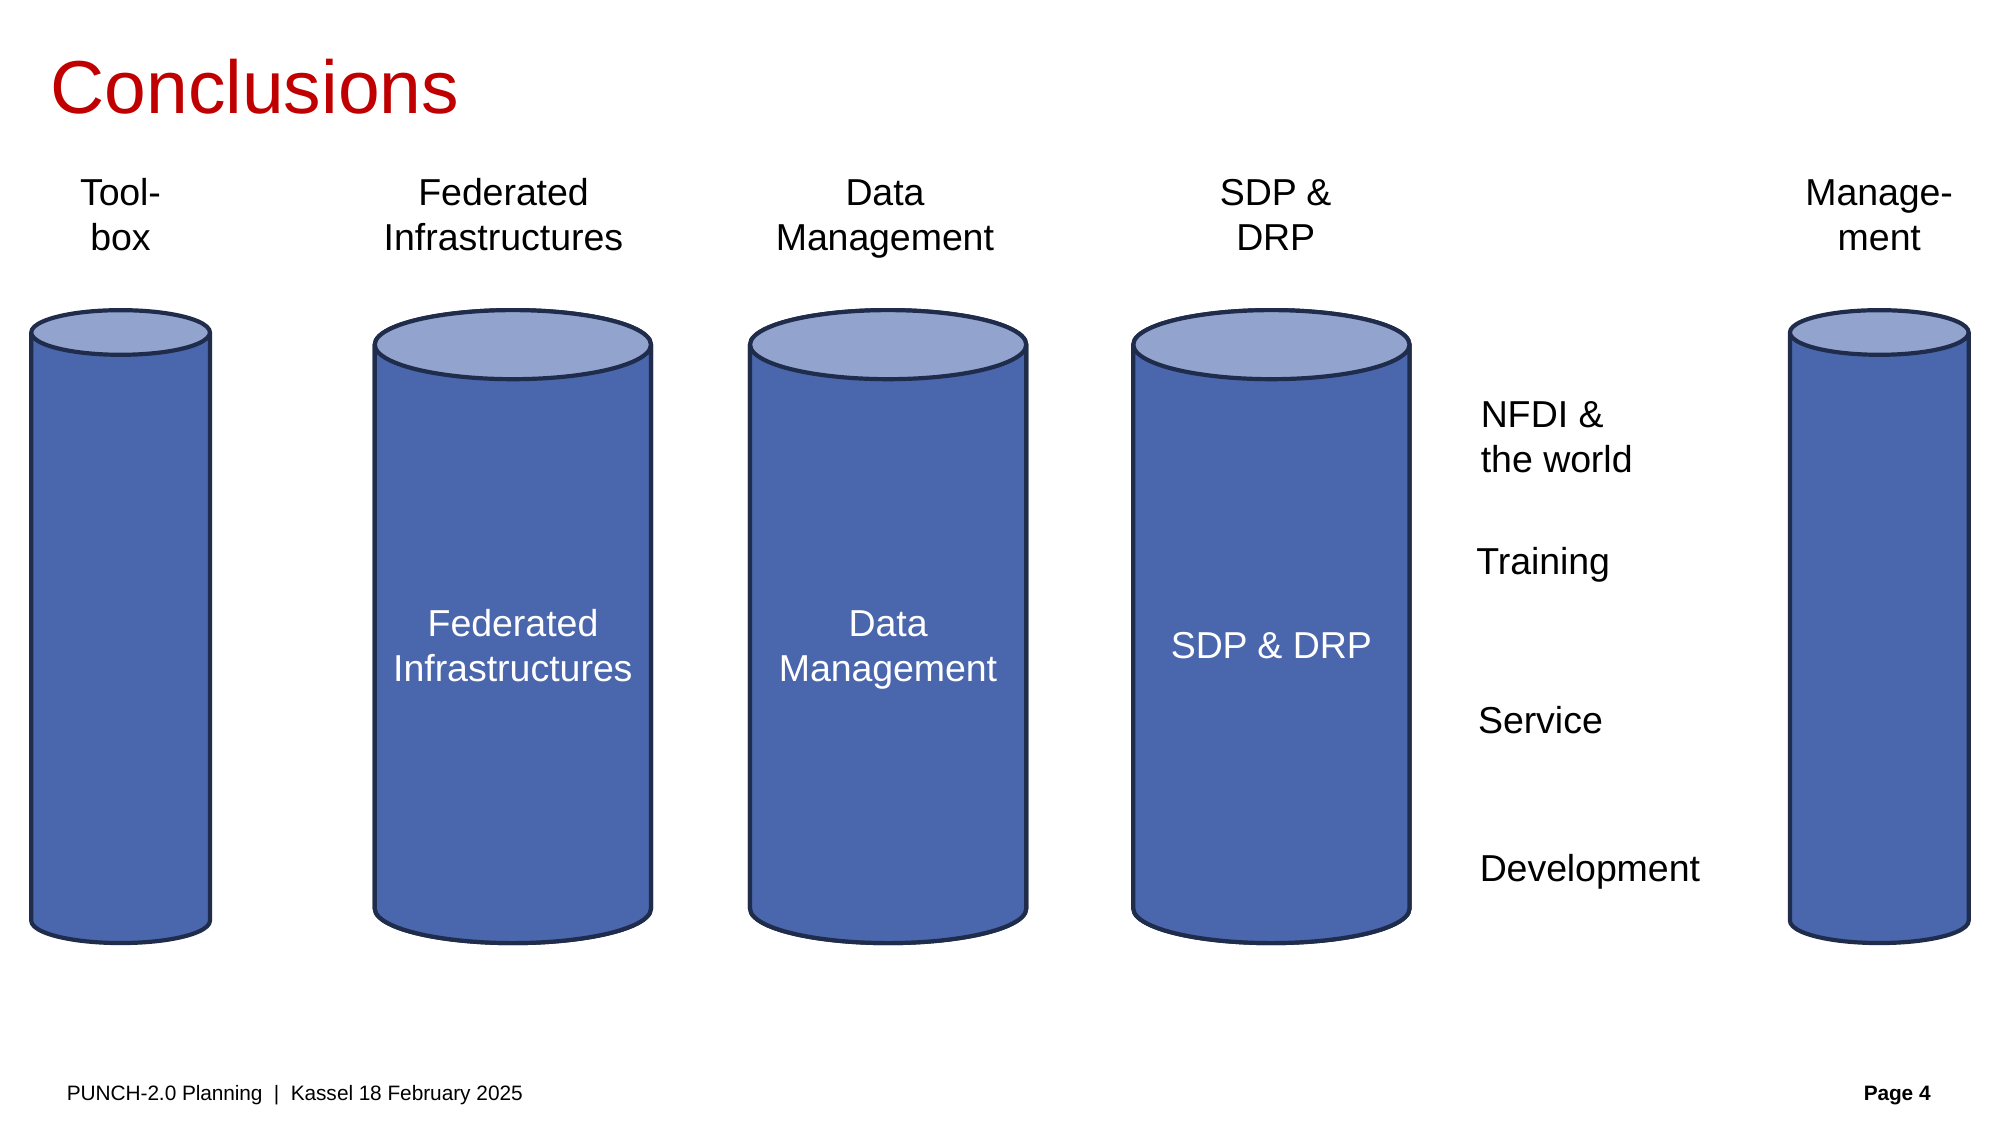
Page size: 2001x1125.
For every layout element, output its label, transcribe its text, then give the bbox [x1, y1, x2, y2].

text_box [30, 160, 1970, 944]
text_box Conclusions [50, 49, 1917, 123]
text_box PUNCH-2.0 Planning | Kassel 18 February 2025 [66, 1079, 1699, 1110]
